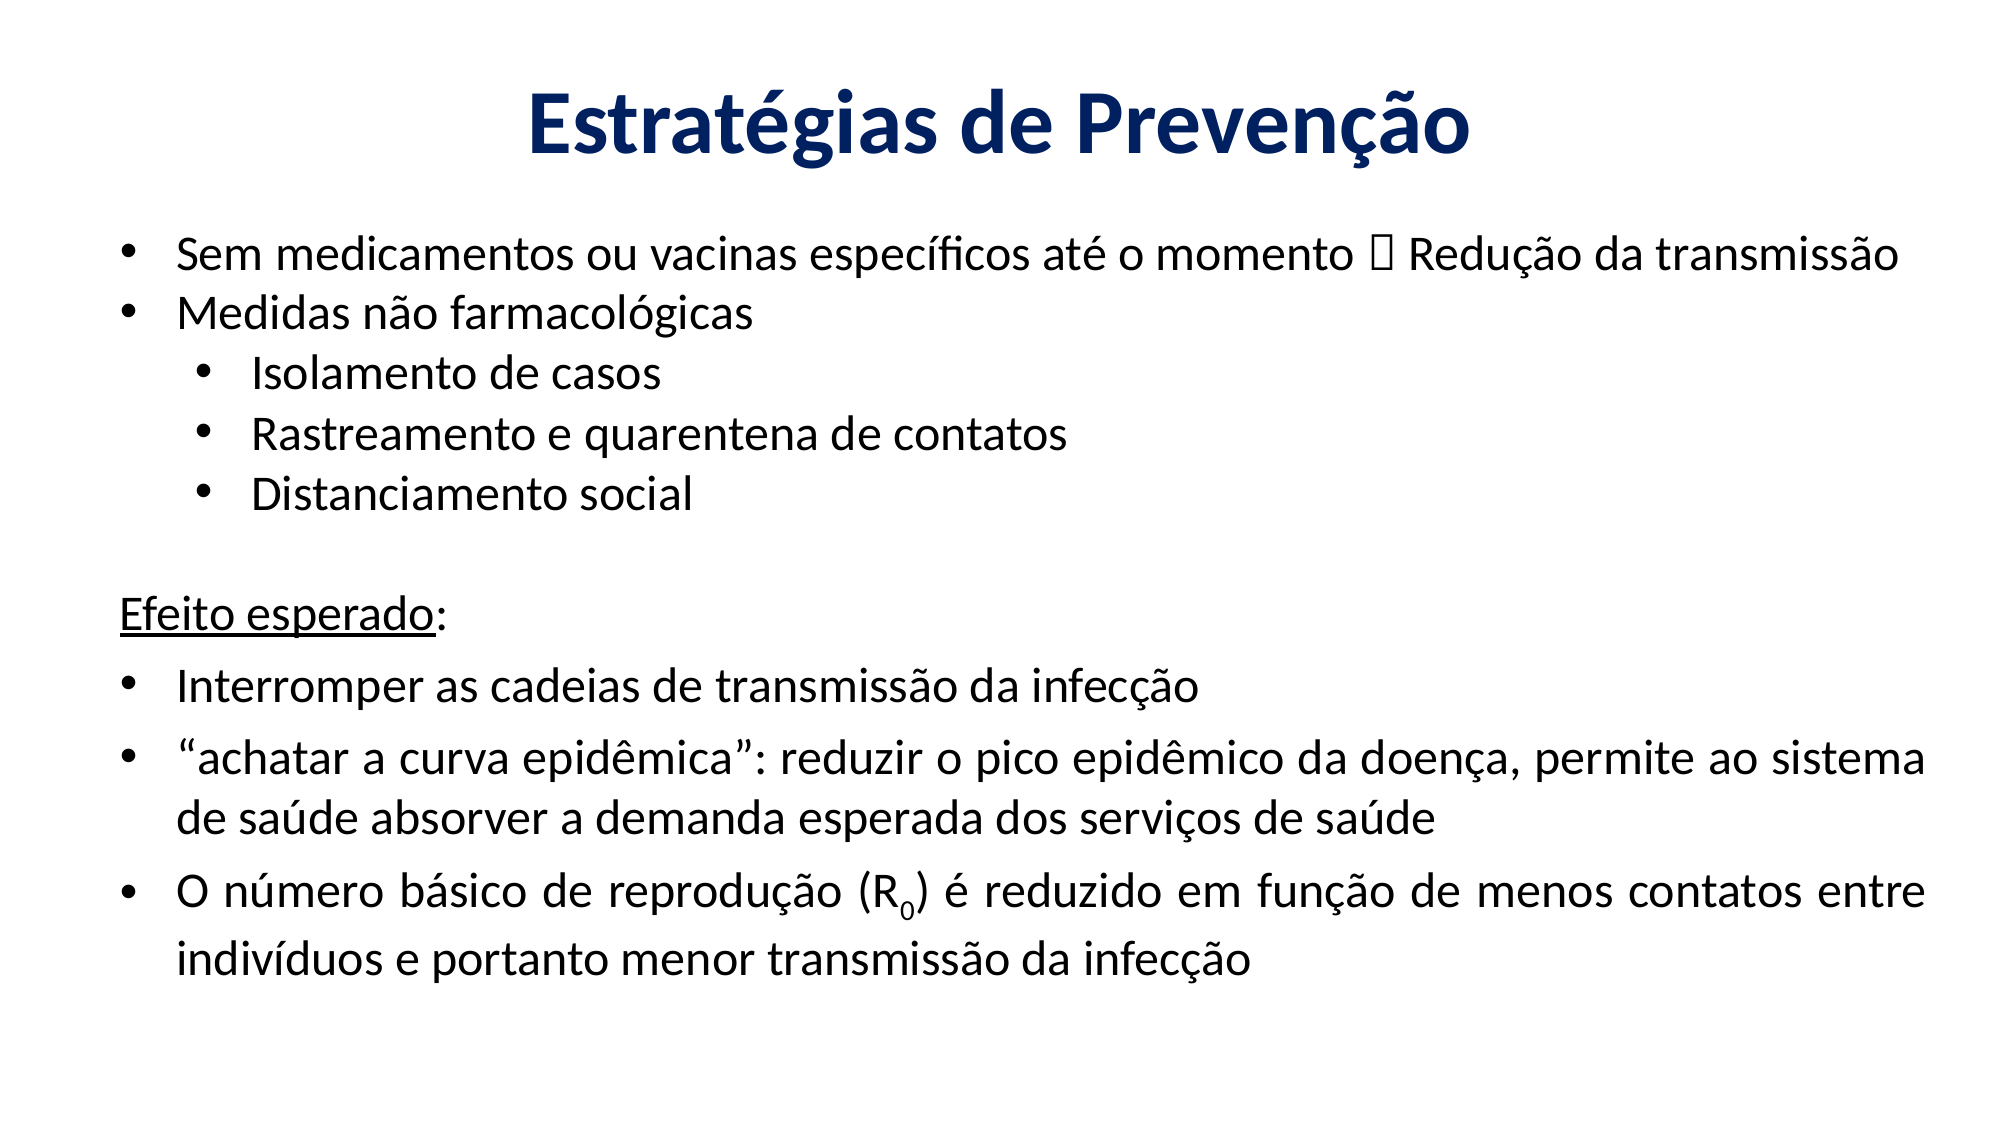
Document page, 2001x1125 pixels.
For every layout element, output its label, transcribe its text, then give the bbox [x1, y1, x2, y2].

text_box Estratégias de Prevenção [137, 66, 1863, 213]
text_box Sem medicamentos ou vacinas específicos até o momento  Redução da transmissão Medidas não farmacológicas Isolamento de casos Rastreamento e quarentena de contatos Distanciamento social Efeito esperado: Interromper as cadeias de transmissão da infecção “achatar a curva epidêmica”: reduzir o pico epidêmico da doença, permite ao sistema de saúde absorver a demanda esperada dos serviços de saúde O número básico de reprodução (R0) é reduzido em função de menos contatos entre indivíduos e portanto menor transmissão da infecção [105, 212, 1942, 1054]
